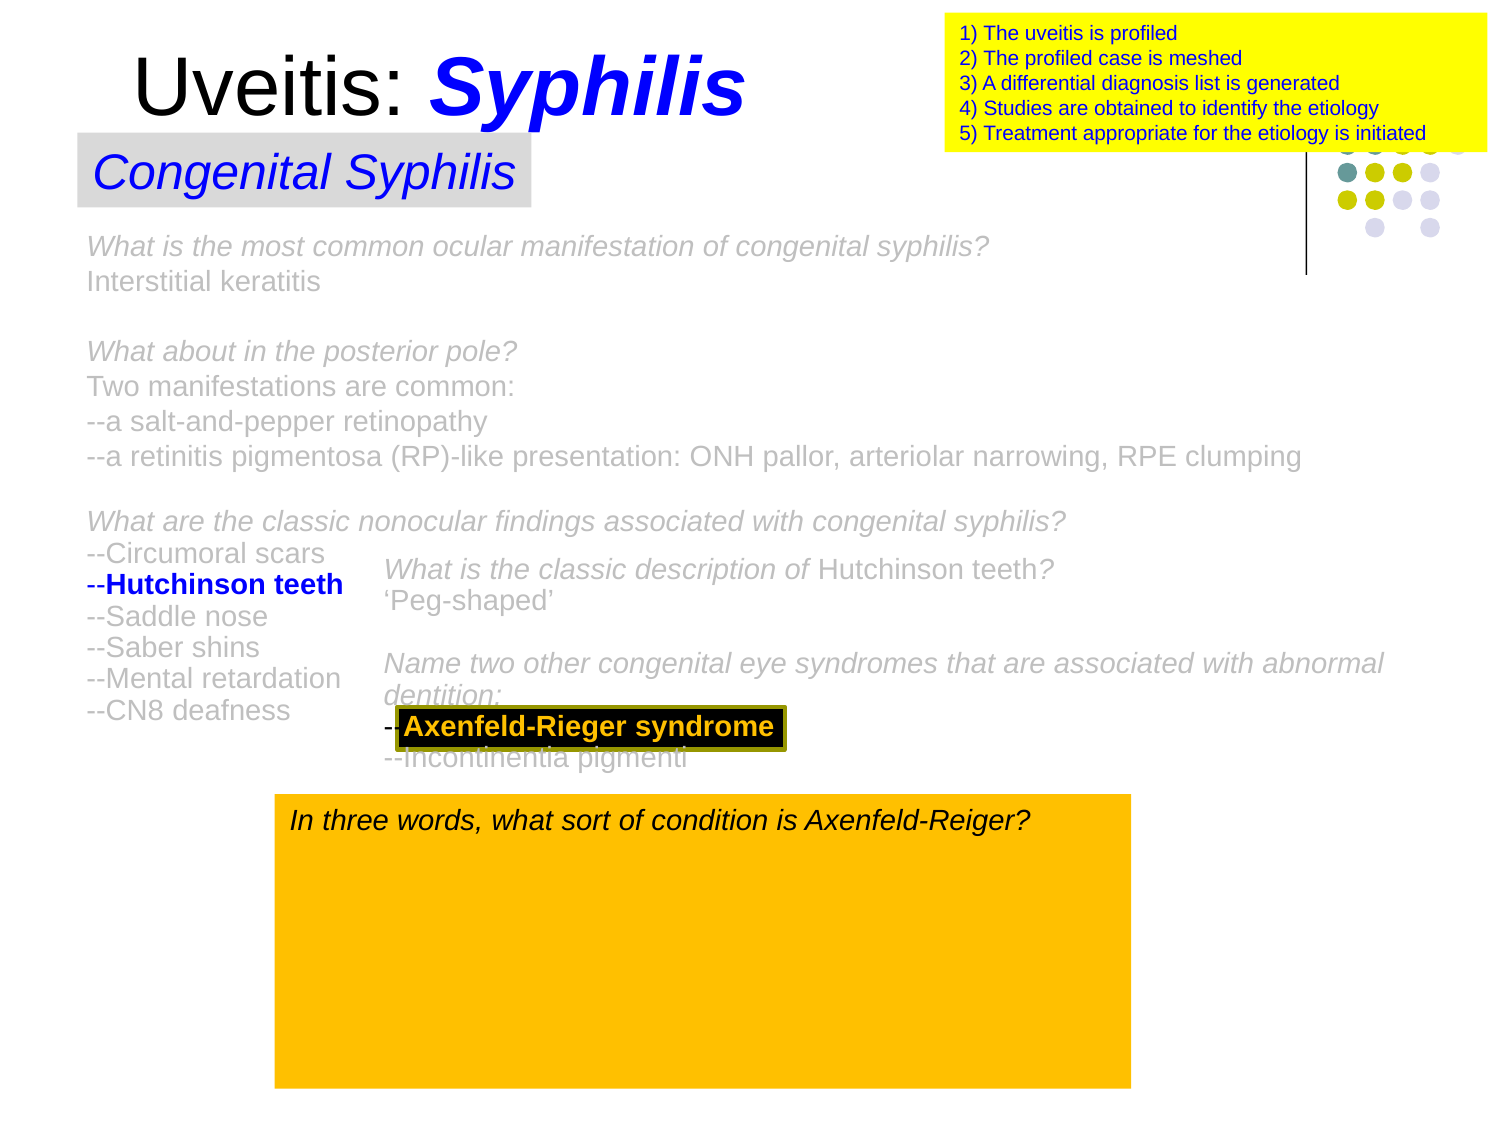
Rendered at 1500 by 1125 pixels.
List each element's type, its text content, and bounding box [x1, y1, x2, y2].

text_box 1) The uveitis is profiled 2) The profiled case is meshed 3) A differential diagnosis list is generated 4) Studies are obtained to identify the etiology 5) Treatment appropriate for the etiology is initiated [944, 12, 1488, 153]
text_box Congenital Syphilis [77, 132, 532, 208]
text_box Uveitis: Syphilis [117, 24, 764, 140]
text_box In three words, what sort of condition is Axenfeld-Reiger? An anterior-segment dysgenesis If limited to one word, what sort of condition is Axenfeld-Reiger? A neurocristopathy In one word, what sort of condition is incontinentia pigmenti? A phakomatosis [274, 794, 1132, 1089]
text_box What is the most common ocular manifestation of congenital syphilis? Interstitial keratitis What about in the posterior pole? Two manifestations are common: --a salt-and-pepper retinopathy --a retinitis pigmentosa (RP)-like presentation: ONH pallor, arteriolar narrowing, RPE clumping What are the classic nonocular findings associated with congenital syphilis? --Circumoral scars --Hutchinson teeth --Saddle nose --Saber shins --Mental retardation --CN8 deafness [71, 219, 1319, 735]
text_box What is the classic description of Hutchinson teeth? ‘Peg-shaped’ Name two other congenital eye syndromes that are associated with abnormal dentition: --Axenfeld-Rieger syndrome --Incontinentia pigmenti [368, 546, 1456, 782]
